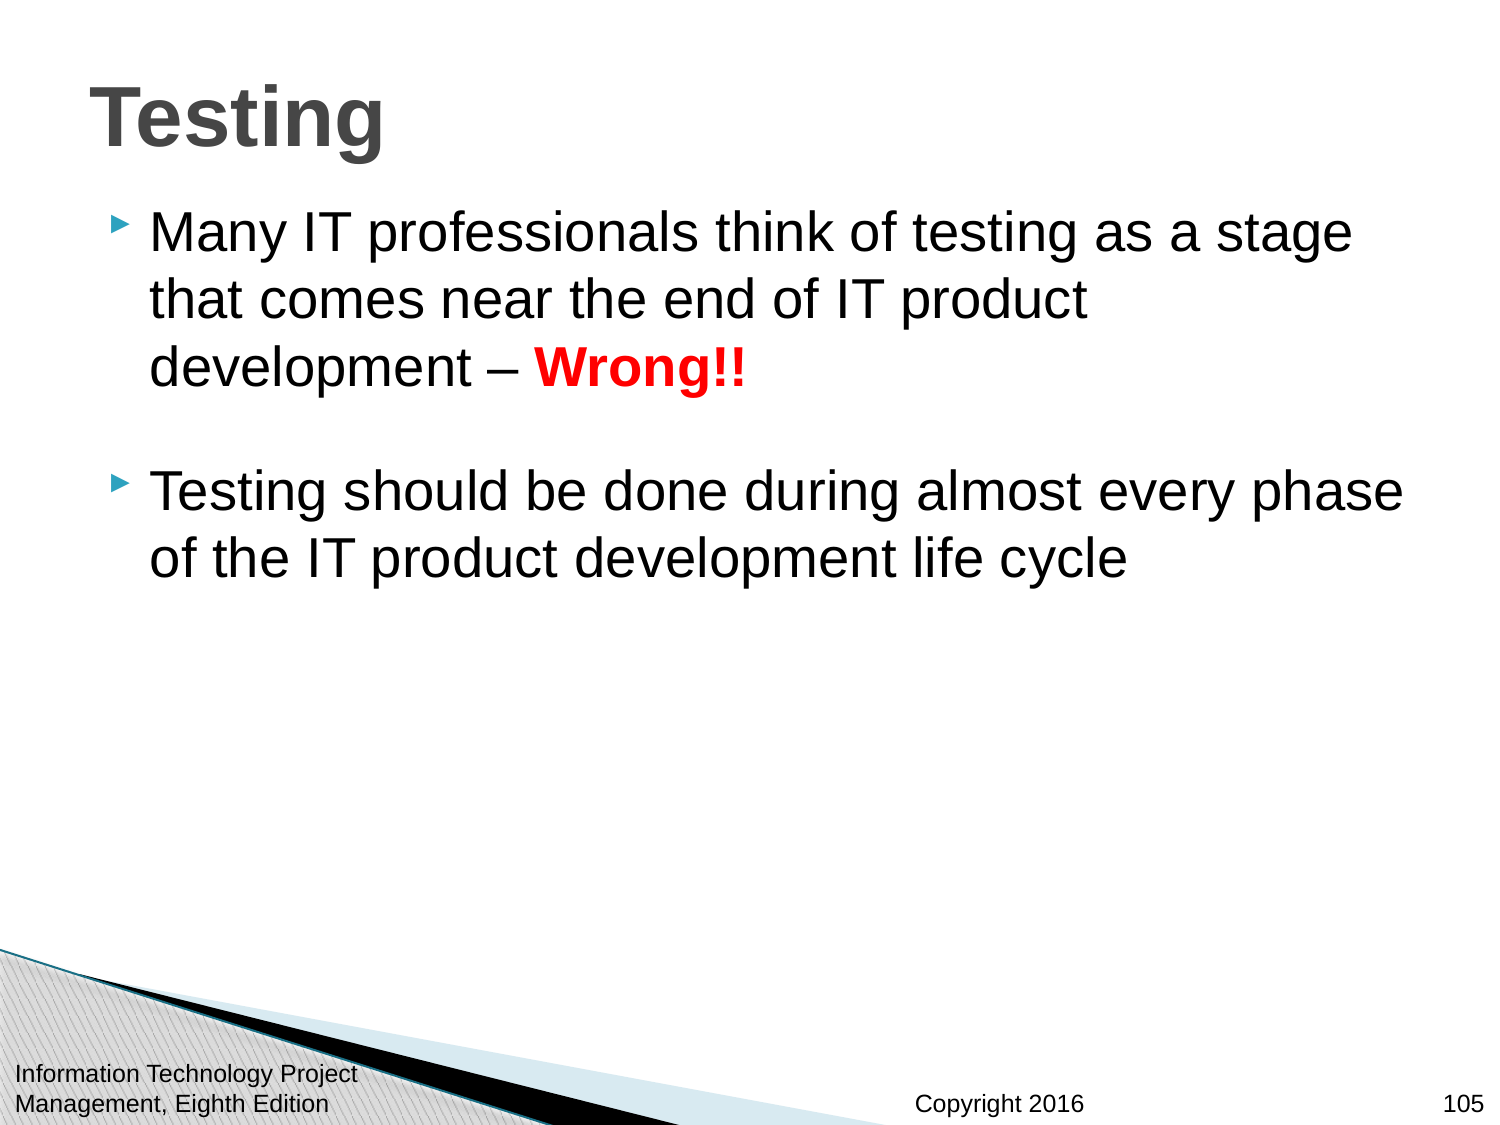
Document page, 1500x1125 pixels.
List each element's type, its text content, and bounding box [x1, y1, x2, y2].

list Many IT professionals think of testing as a stage that comes near the end of IT product development – Wrong!! Testing should be done during almost every phase of the IT product development life cycle [75, 188, 1425, 930]
footer Information Technology Project Management, Eighth Edition [0, 1065, 425, 1125]
title Testing [75, 37, 1425, 188]
slide_number 105 [1408, 1065, 1500, 1125]
